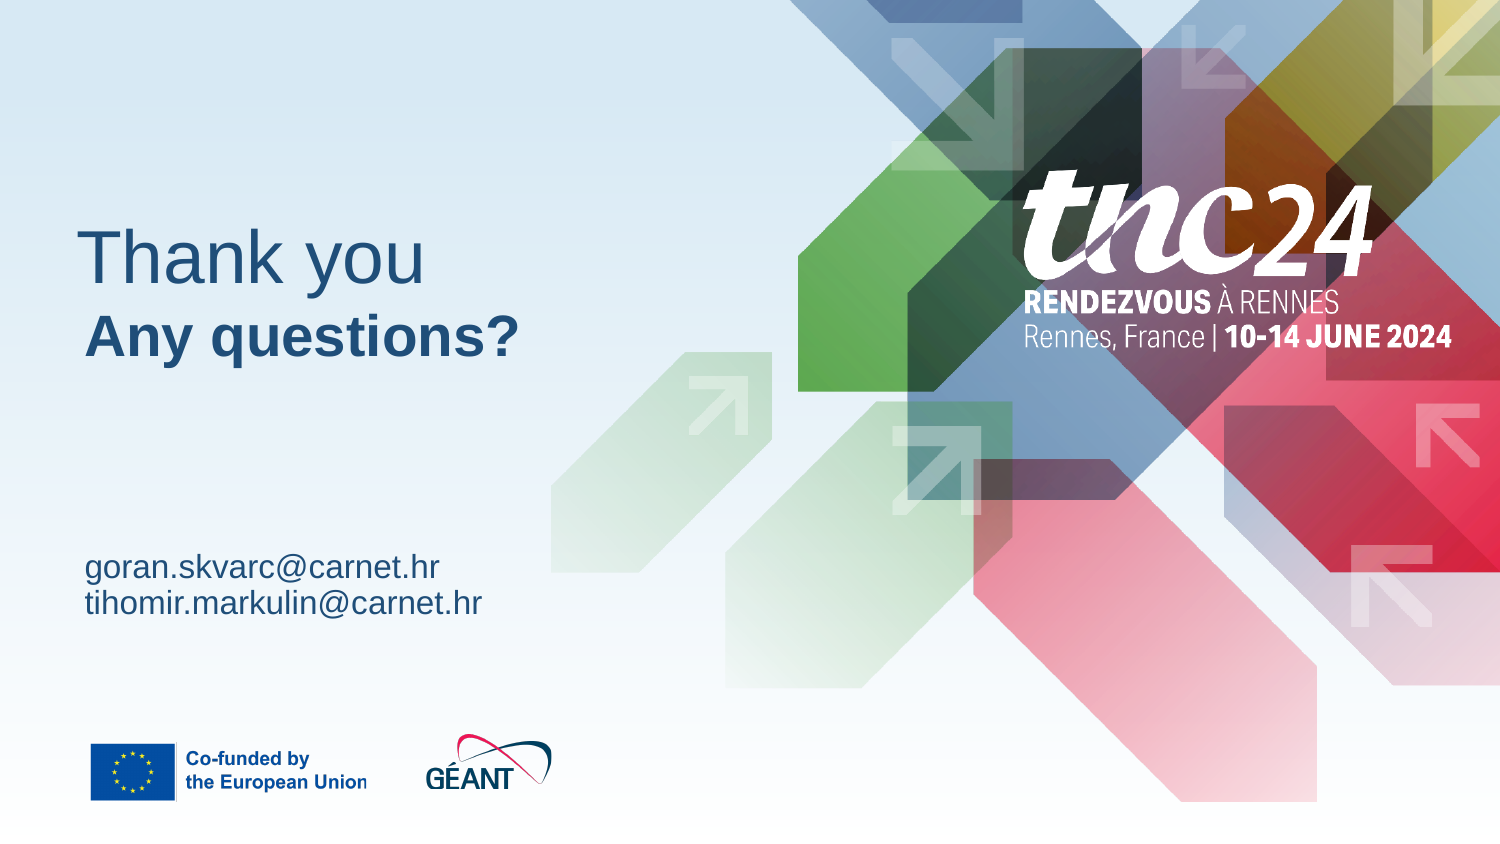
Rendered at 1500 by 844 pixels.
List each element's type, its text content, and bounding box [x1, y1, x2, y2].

text_box Thank you [61, 211, 1043, 338]
text_box Any questions? [69, 338, 1020, 373]
list goran.skvarc@carnet.hr tihomir.markulin@carnet.hr [69, 542, 693, 623]
picture [551, 0, 1500, 802]
